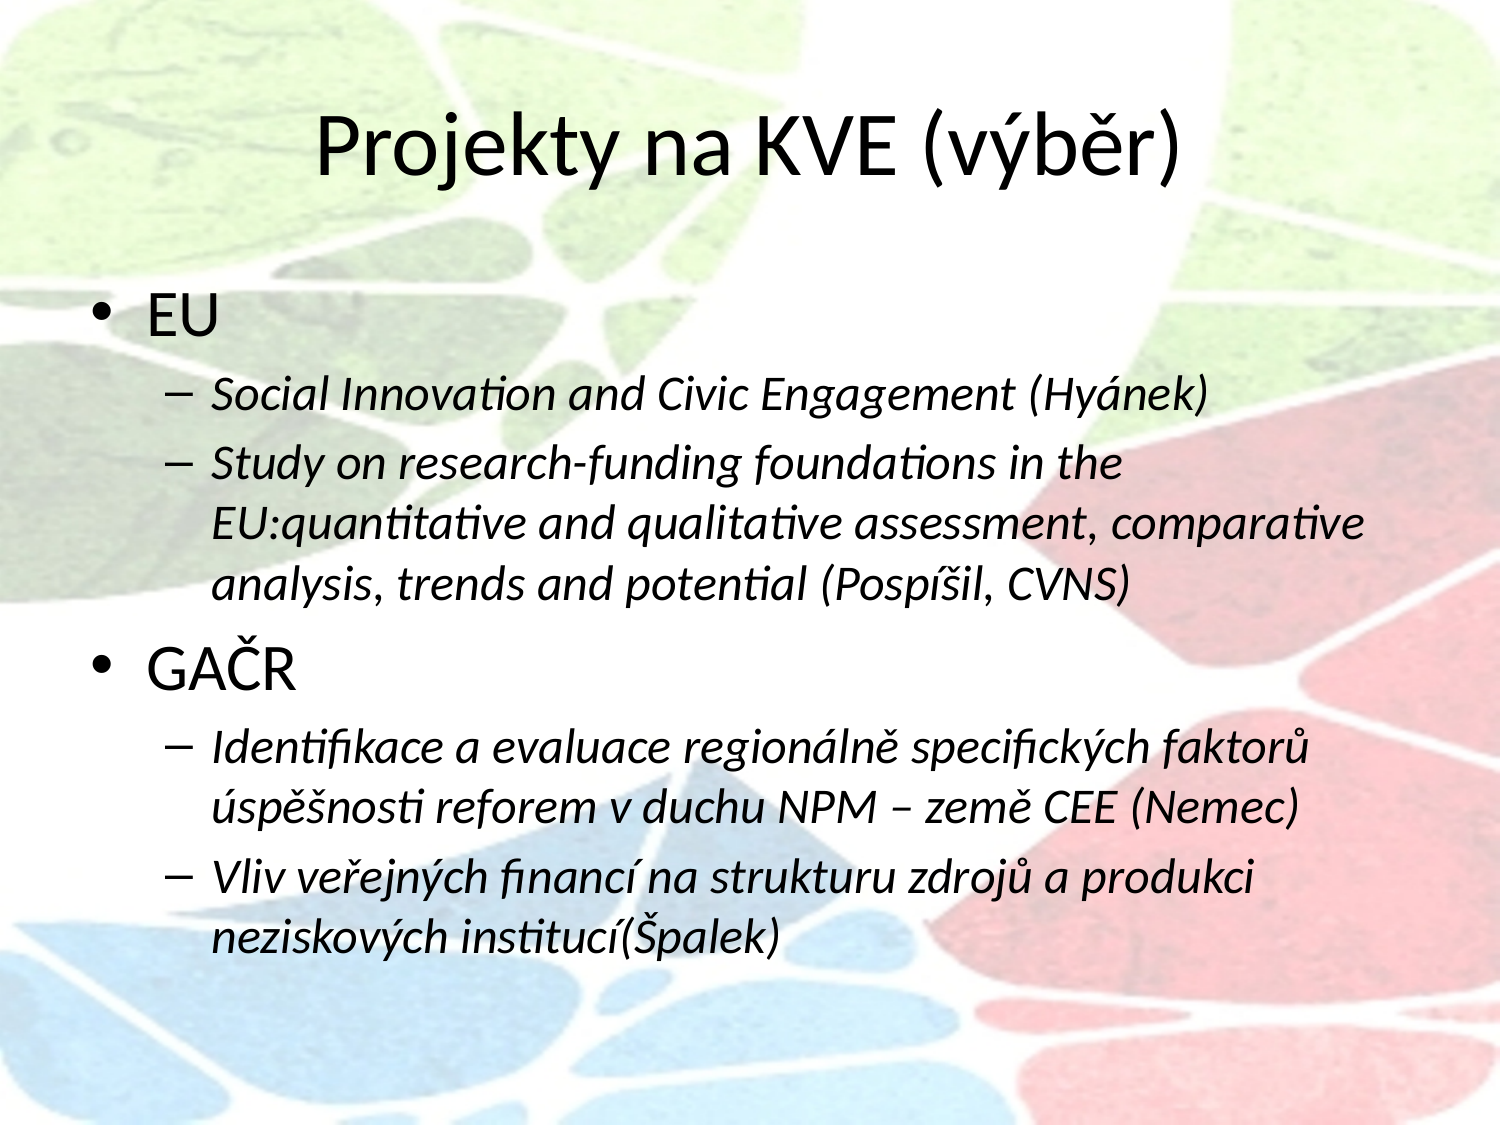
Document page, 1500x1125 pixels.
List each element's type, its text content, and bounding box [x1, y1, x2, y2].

title Projekty na KVE (výběr) [75, 45, 1425, 233]
picture [0, 0, 1500, 1125]
list EU Social Innovation and Civic Engagement (Hyánek) Study on research-funding foundations in the EU:quantitative and qualitative assessment, comparative analysis, trends and potential (Pospíšil, CVNS) GAČR Identifikace a evaluace regionálně specifických faktorů úspěšnosti reforem v duchu NPM – země CEE (Nemec) Vliv veřejných financí na strukturu zdrojů a produkci neziskových institucí(Špalek) [75, 262, 1425, 1005]
